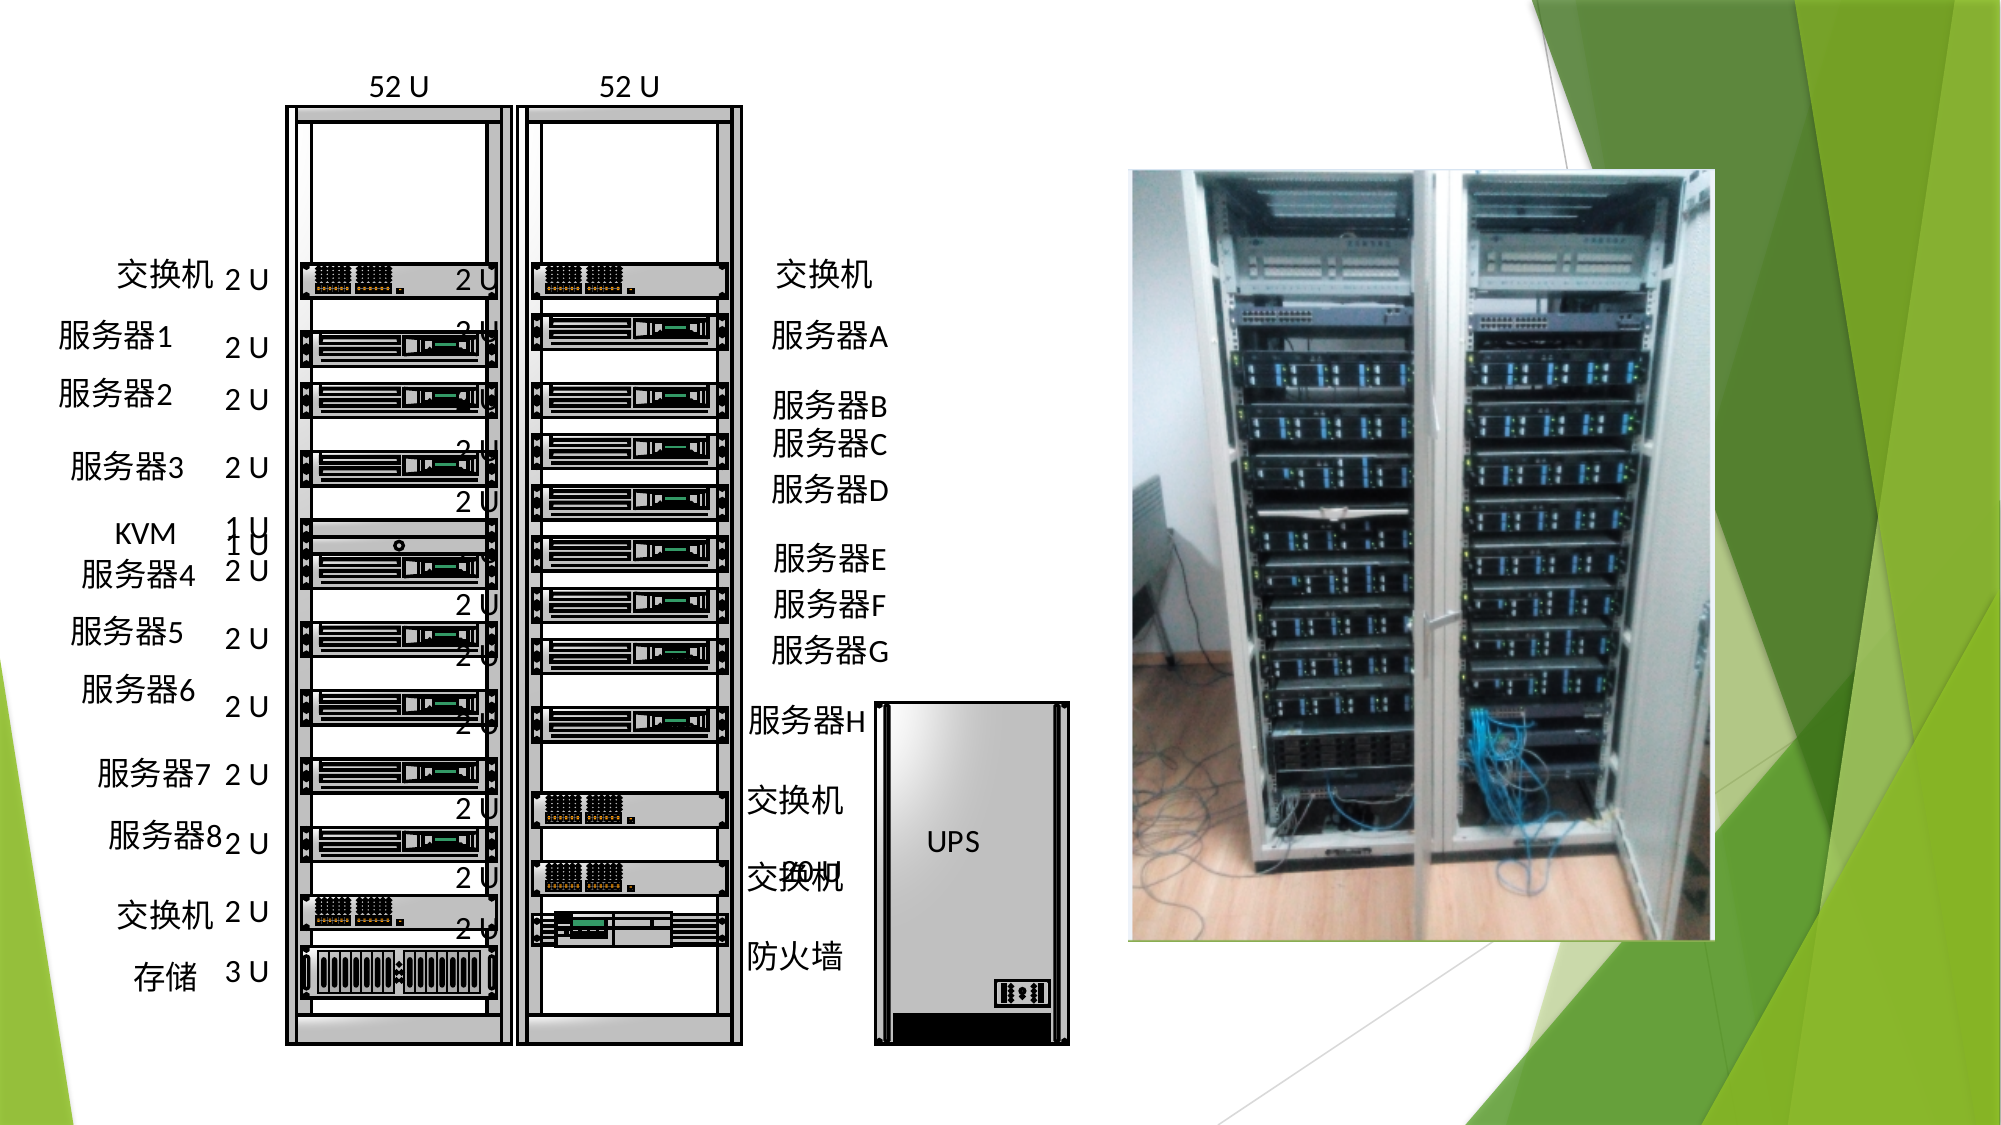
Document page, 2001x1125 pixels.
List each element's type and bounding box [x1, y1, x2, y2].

picture [1127, 169, 1715, 942]
text_box [22, 64, 1083, 1047]
